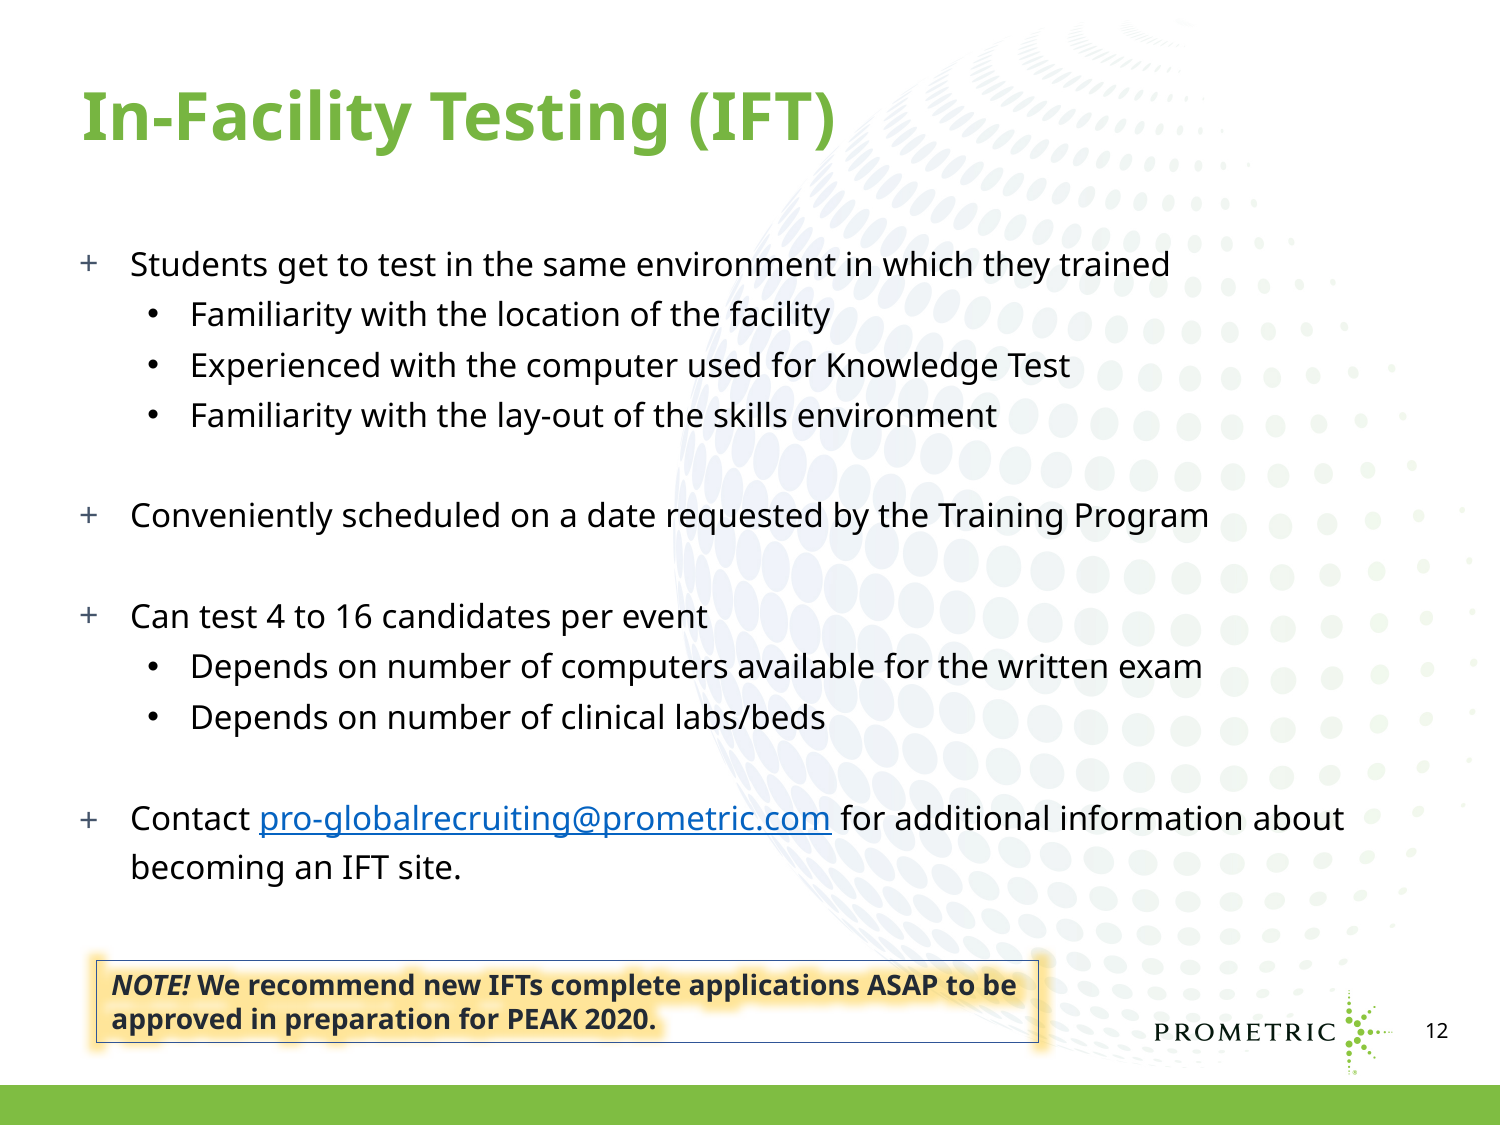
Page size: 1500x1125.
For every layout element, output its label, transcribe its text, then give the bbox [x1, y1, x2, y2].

title In-Facility Testing (IFT) [67, 75, 1068, 174]
picture [0, 0, 1500, 1125]
slide_number 12 [1395, 1001, 1464, 1062]
text_box Students get to test in the same environment in which they trained Familiarity with the location of the facility Experienced with the computer used for Knowledge Test Familiarity with the lay-out of the skills environment Conveniently scheduled on a date requested by the Training Program Can test 4 to 16 candidates per event Depends on number of computers available for the written exam Depends on number of clinical labs/beds Contact pro-globalrecruiting@prometric.com for additional information about becoming an IFT site. [67, 233, 1384, 900]
text_box NOTE! We recommend new IFTs complete applications ASAP to be approved in preparation for PEAK 2020. [96, 960, 1039, 1043]
